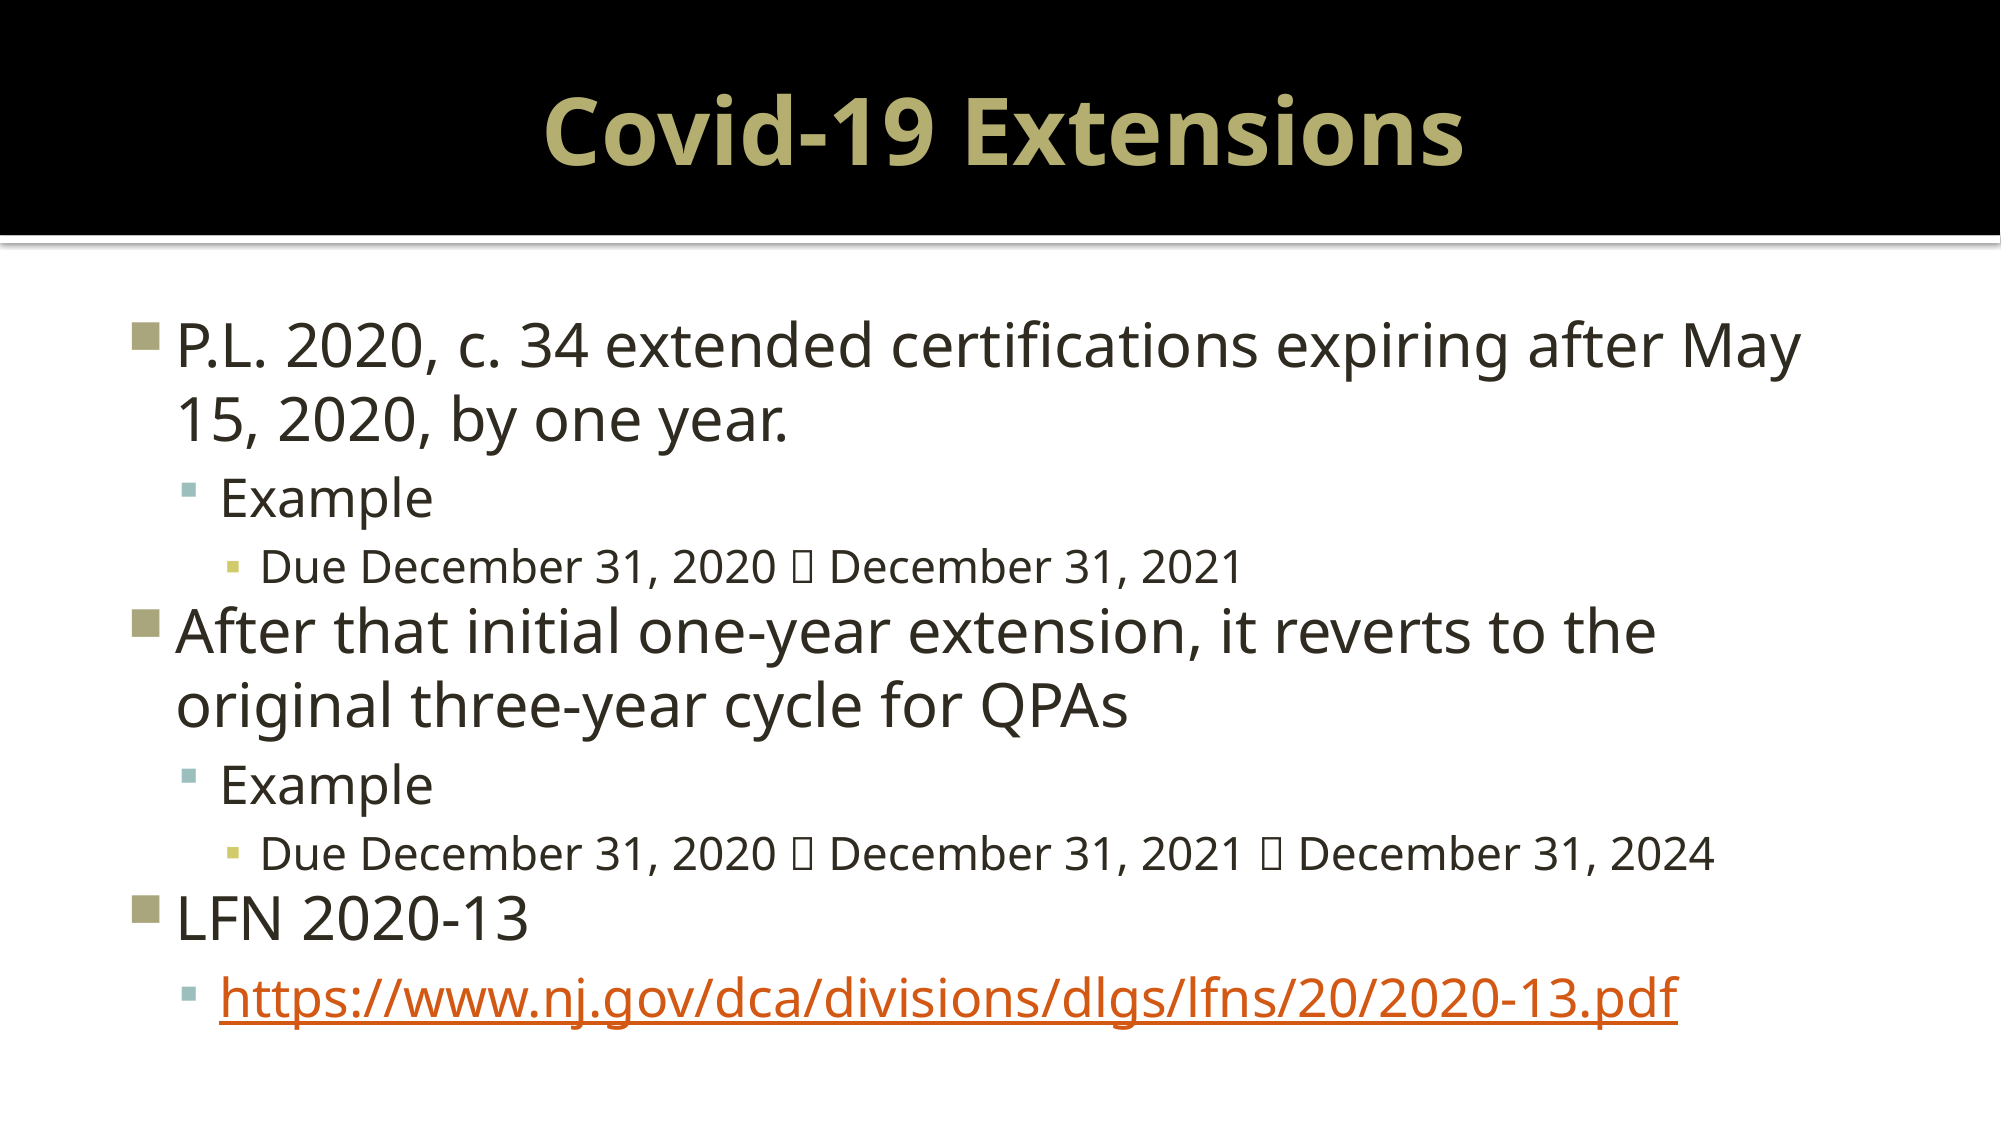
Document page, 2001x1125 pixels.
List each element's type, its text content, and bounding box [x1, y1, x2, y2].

list P.L. 2020, c. 34 extended certifications expiring after May 15, 2020, by one year. Example Due December 31, 2020  December 31, 2021 After that initial one-year extension, it reverts to the original three-year cycle for QPAs Example Due December 31, 2020  December 31, 2021  December 31, 2024 LFN 2020-13 https://www.nj.gov/dca/divisions/dlgs/lfns/20/2020-13.pdf [99, 291, 1900, 1050]
title Covid-19 Extensions [99, 25, 1900, 231]
